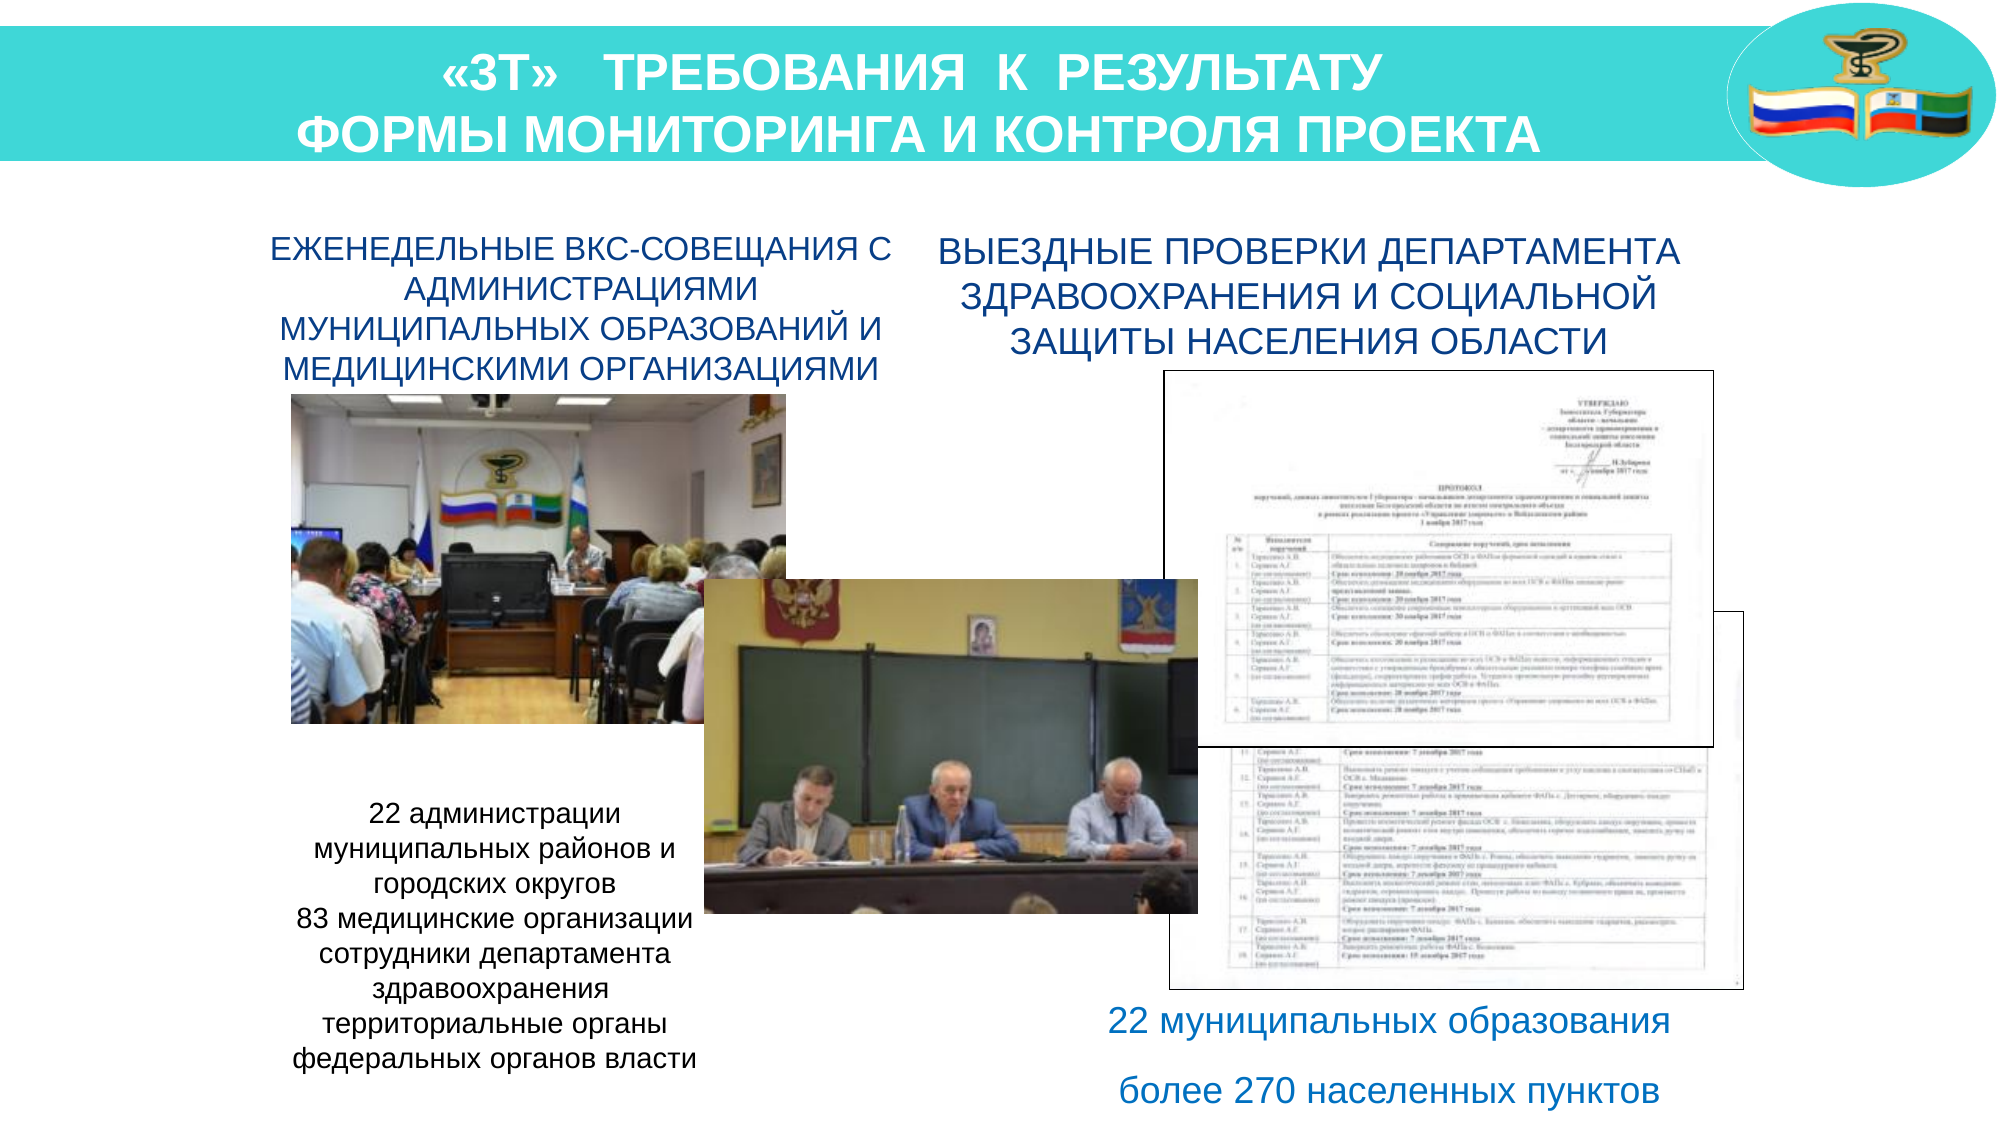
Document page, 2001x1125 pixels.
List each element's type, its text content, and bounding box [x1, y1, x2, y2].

picture [290, 371, 1743, 990]
picture [0, 3, 1996, 187]
text_box ЕЖЕНЕДЕЛЬНЫЕ ВКС-СОВЕЩАНИЯ с администрациями муниципальных образований и медицинскими организациями [249, 219, 913, 395]
text_box «3Т» ТРЕБОВАНИЯ К РЕЗУЛЬТАТУ ФОРМЫ Мониторинга и контроля проекта [261, 31, 1577, 171]
text_box 22 администрации муниципальных районов и городских округов 83 медицинские организации сотрудники департамента здравоохранения территориальные органы федеральных органов власти [249, 786, 741, 1082]
text_box Выездные проверки Департамента здравоохранения и социальной защиты населения области [919, 219, 1700, 370]
text_box 22 муниципальных образования более 270 населенных пунктов [1051, 988, 1729, 1119]
